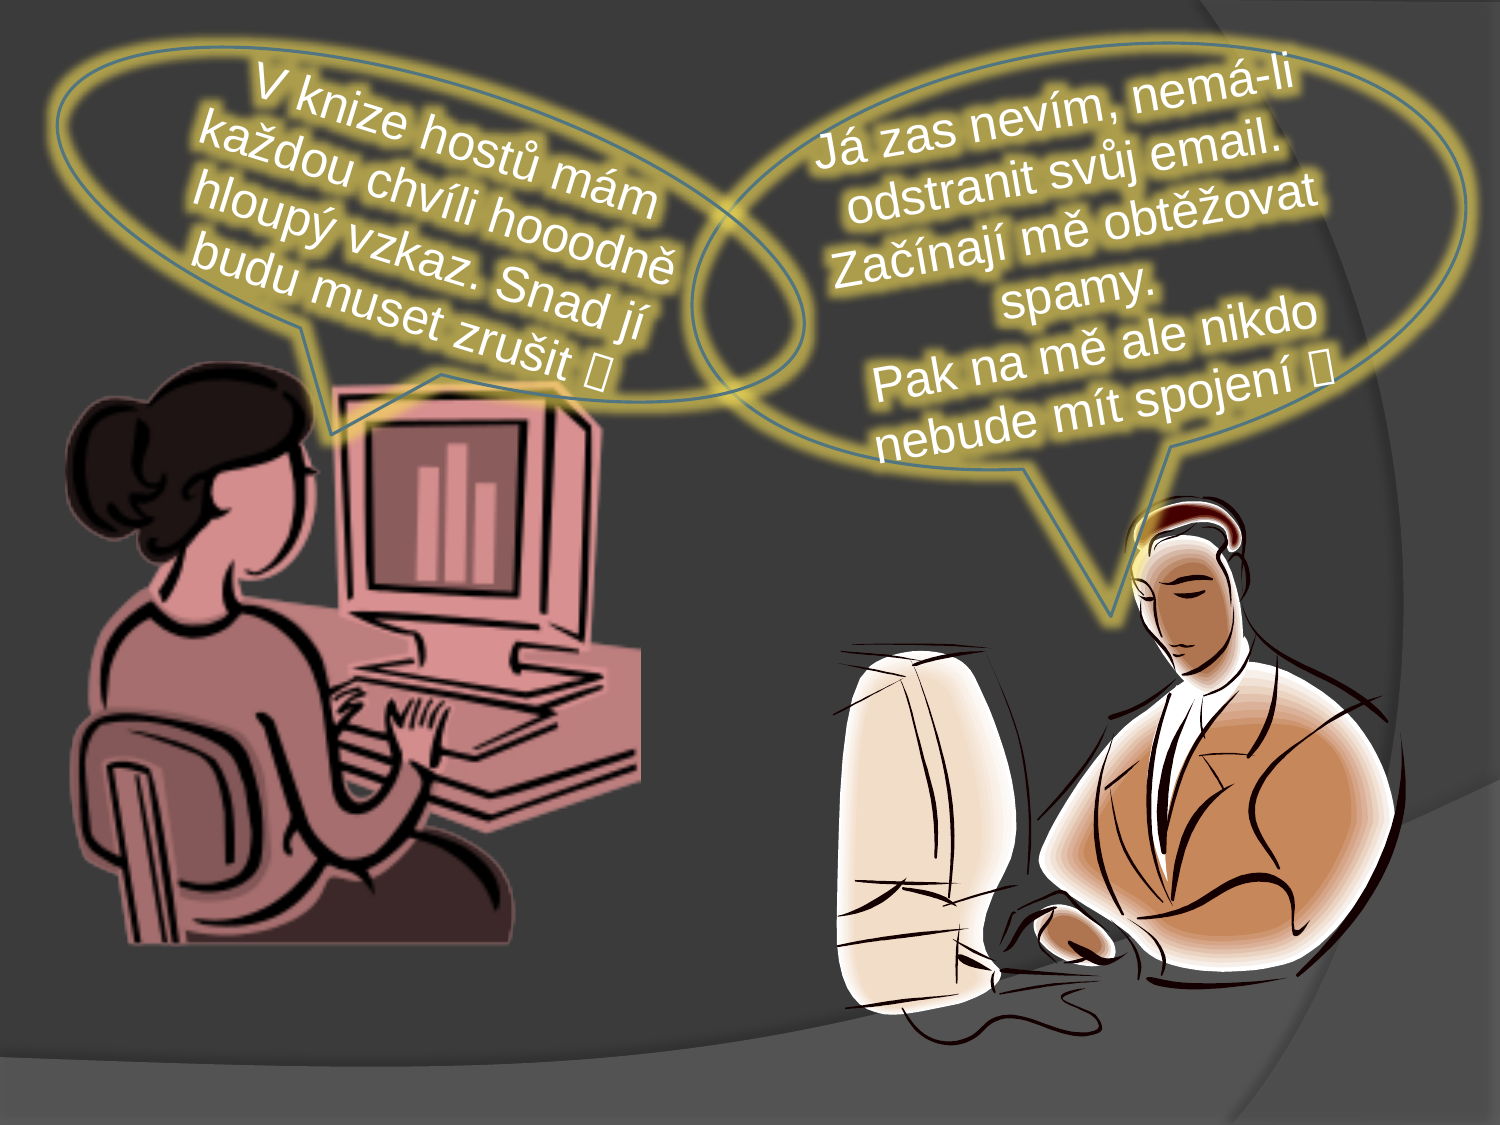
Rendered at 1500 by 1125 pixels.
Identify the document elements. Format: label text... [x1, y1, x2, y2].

text_box Já zas nevím, nemá-li odstranit svůj email. Začínají mě obtěžovat spamy. Pak na mě ale nikdo nebude mít spojení  [736, 41, 1468, 483]
picture [832, 491, 1424, 1053]
picture [64, 361, 641, 950]
text_box V knize hostů mám každou chvíli hooodně hloupý vzkaz. Snad jí budu muset zrušit  [55, 45, 806, 404]
